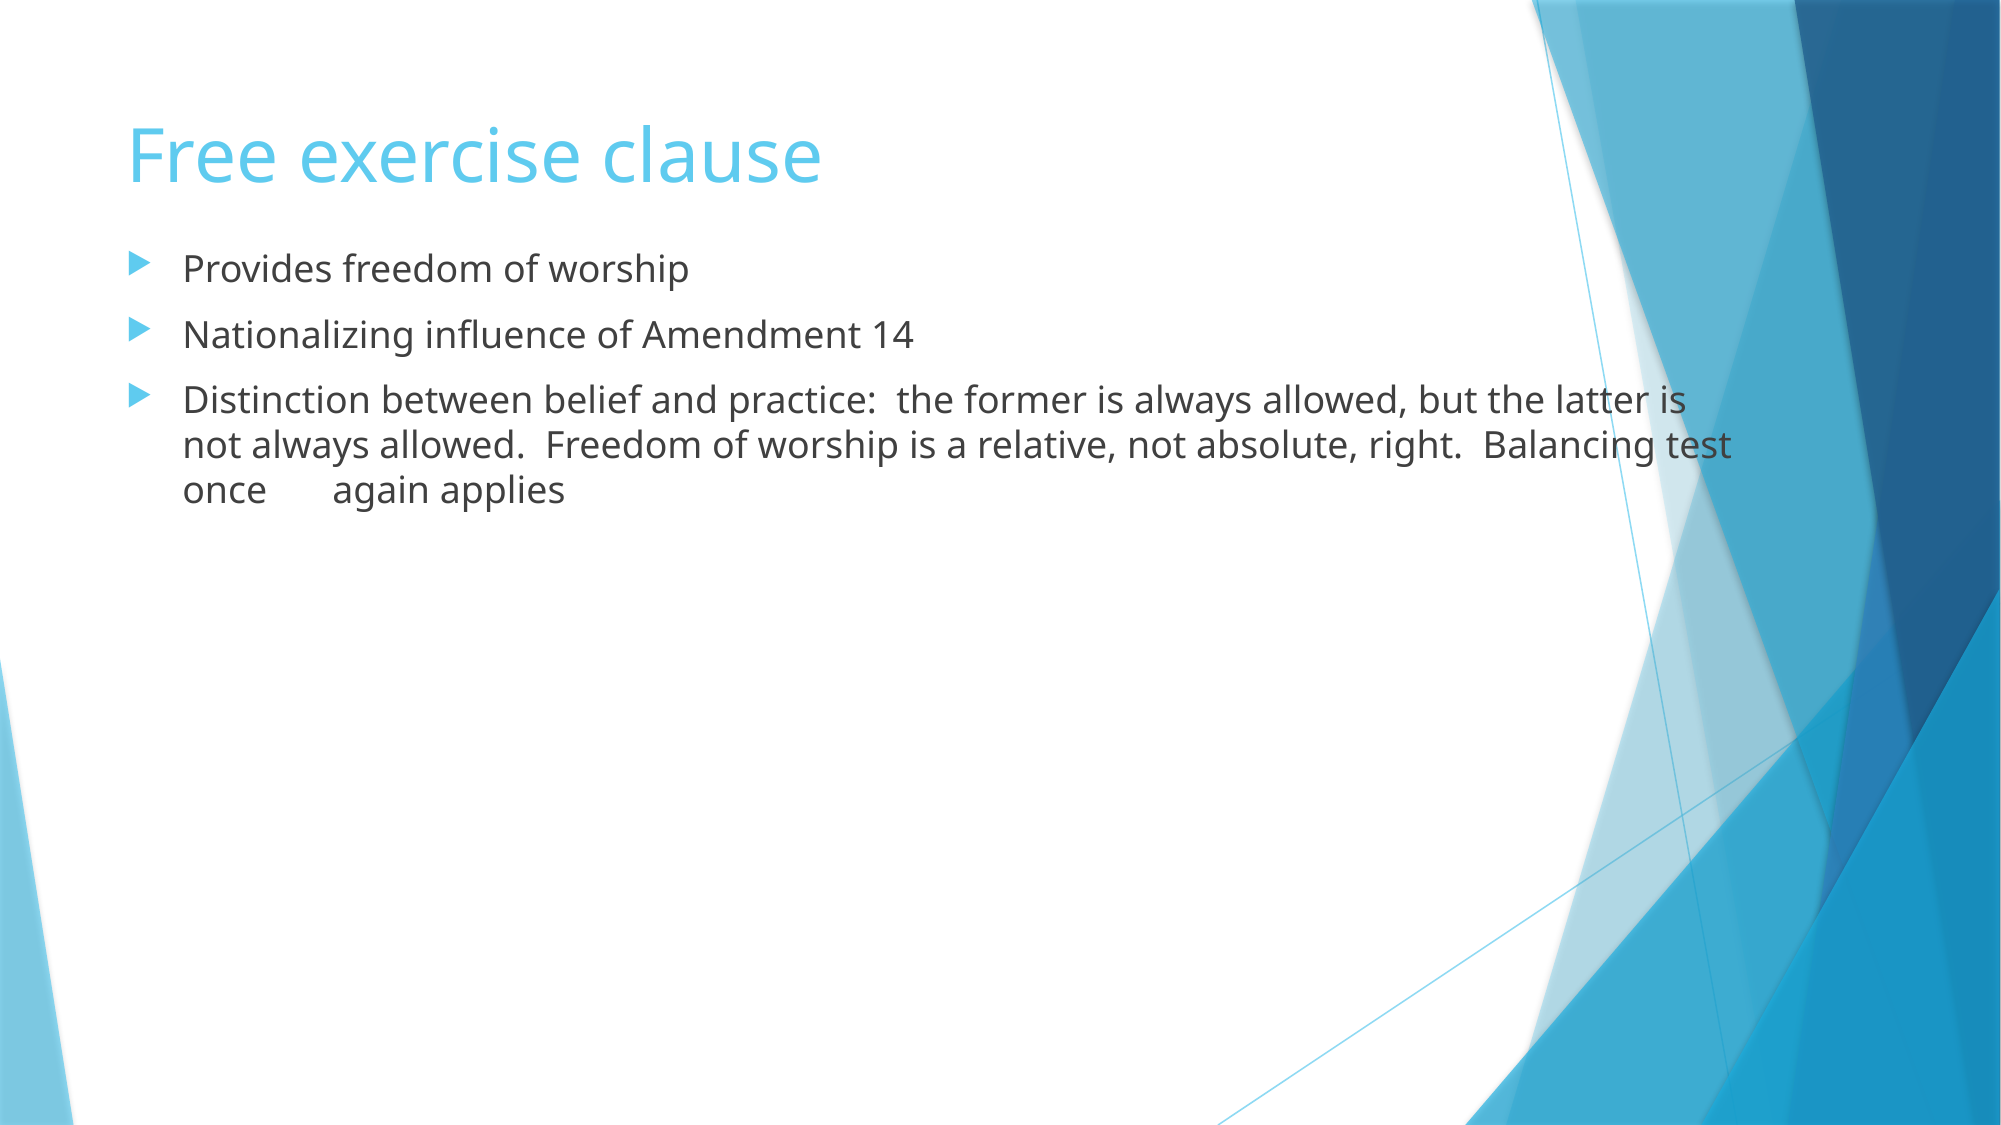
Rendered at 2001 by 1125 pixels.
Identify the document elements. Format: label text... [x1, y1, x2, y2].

title Free exercise clause [111, 99, 1522, 237]
list Provides freedom of worship Nationalizing influence of Amendment 14 Distinction between belief and practice: the former is always allowed, but the latter is not always allowed. Freedom of worship is a relative, not absolute, right. Balancing test once again applies [111, 237, 1751, 992]
